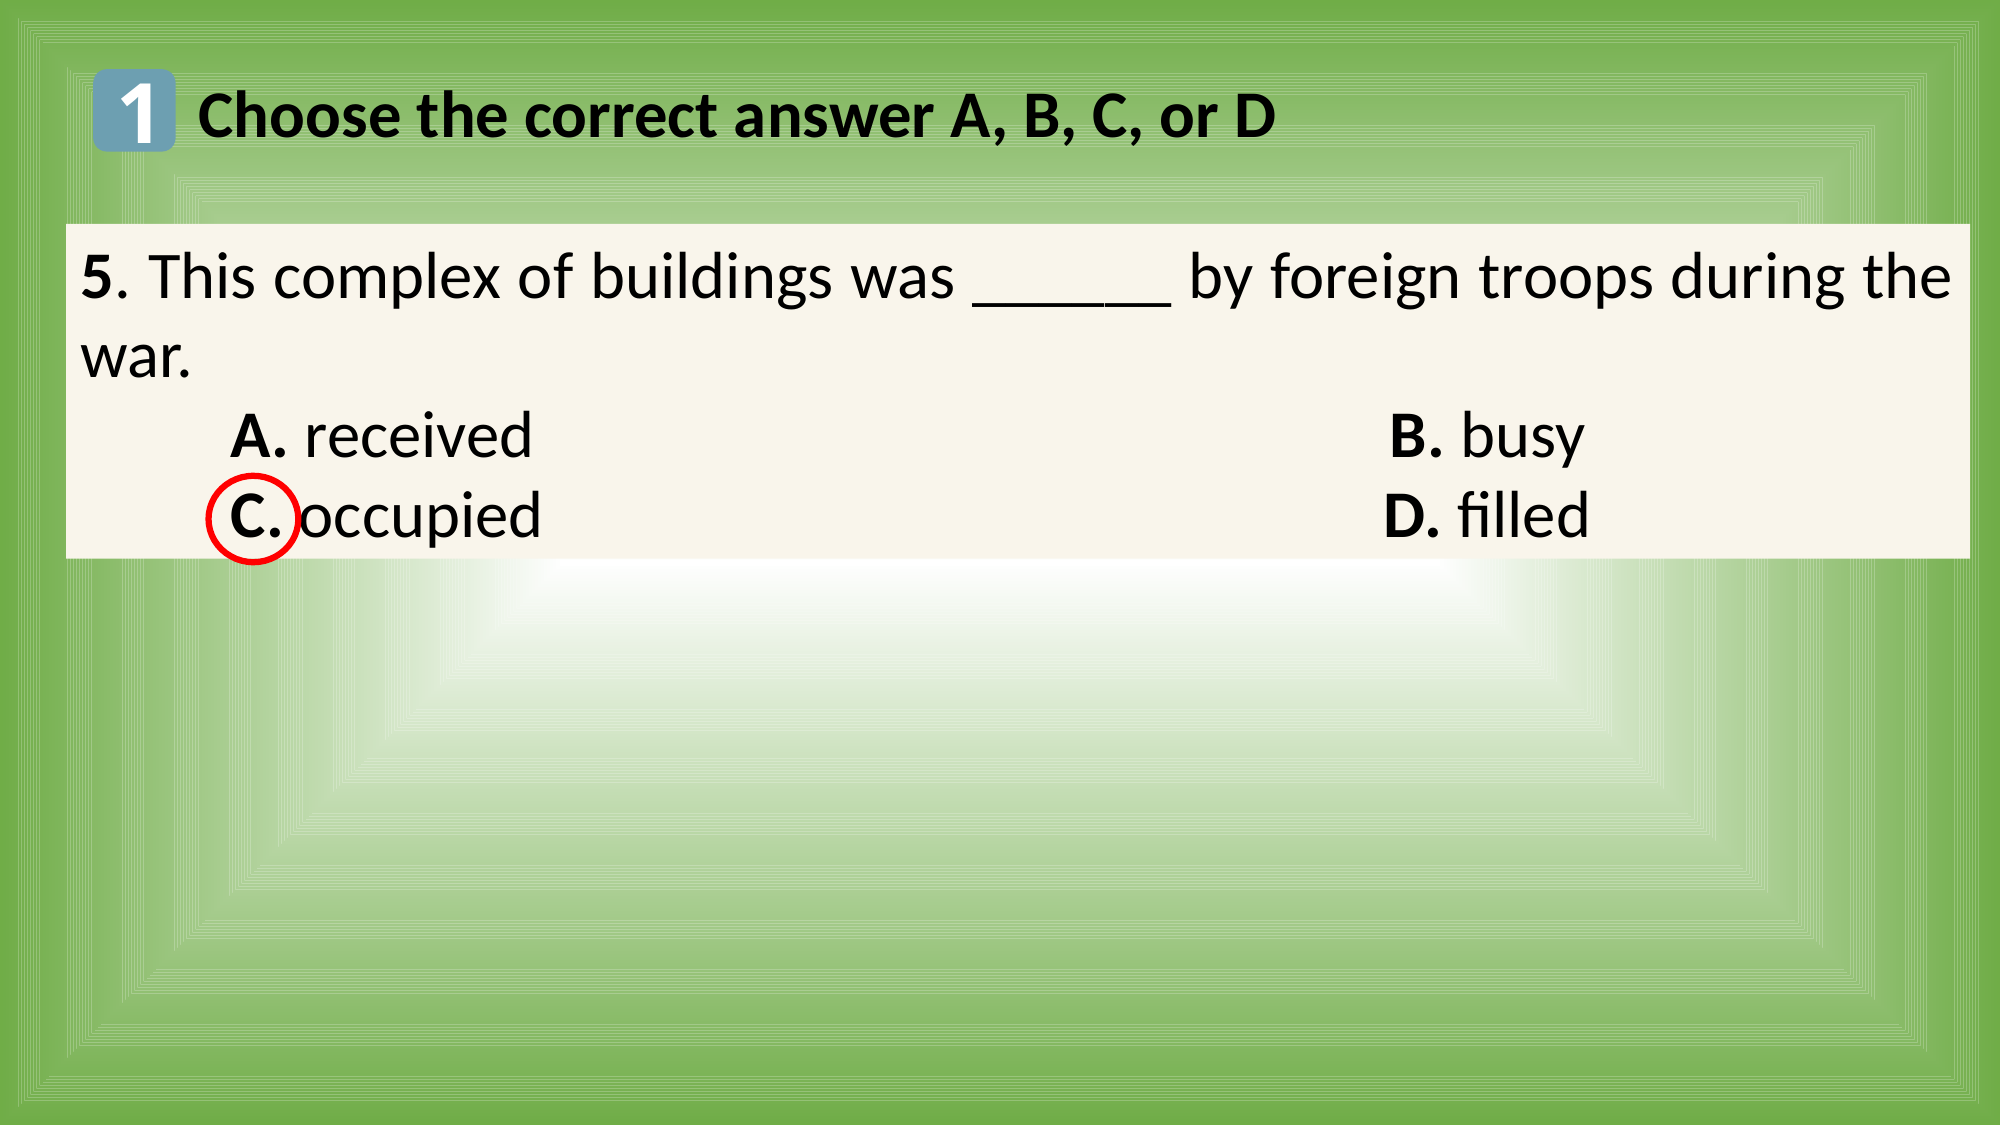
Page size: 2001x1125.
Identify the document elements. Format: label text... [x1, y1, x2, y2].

text_box 5. This complex of buildings was ______ by foreign troops during the war. A. received B. busy C. occupied D. filled [66, 223, 1971, 559]
text_box [167, 69, 177, 152]
text_box [92, 69, 101, 152]
text_box 1 [101, 52, 167, 168]
text_box Choose the correct answer A, B, C, or D [184, 63, 1971, 159]
text_box [207, 474, 300, 564]
